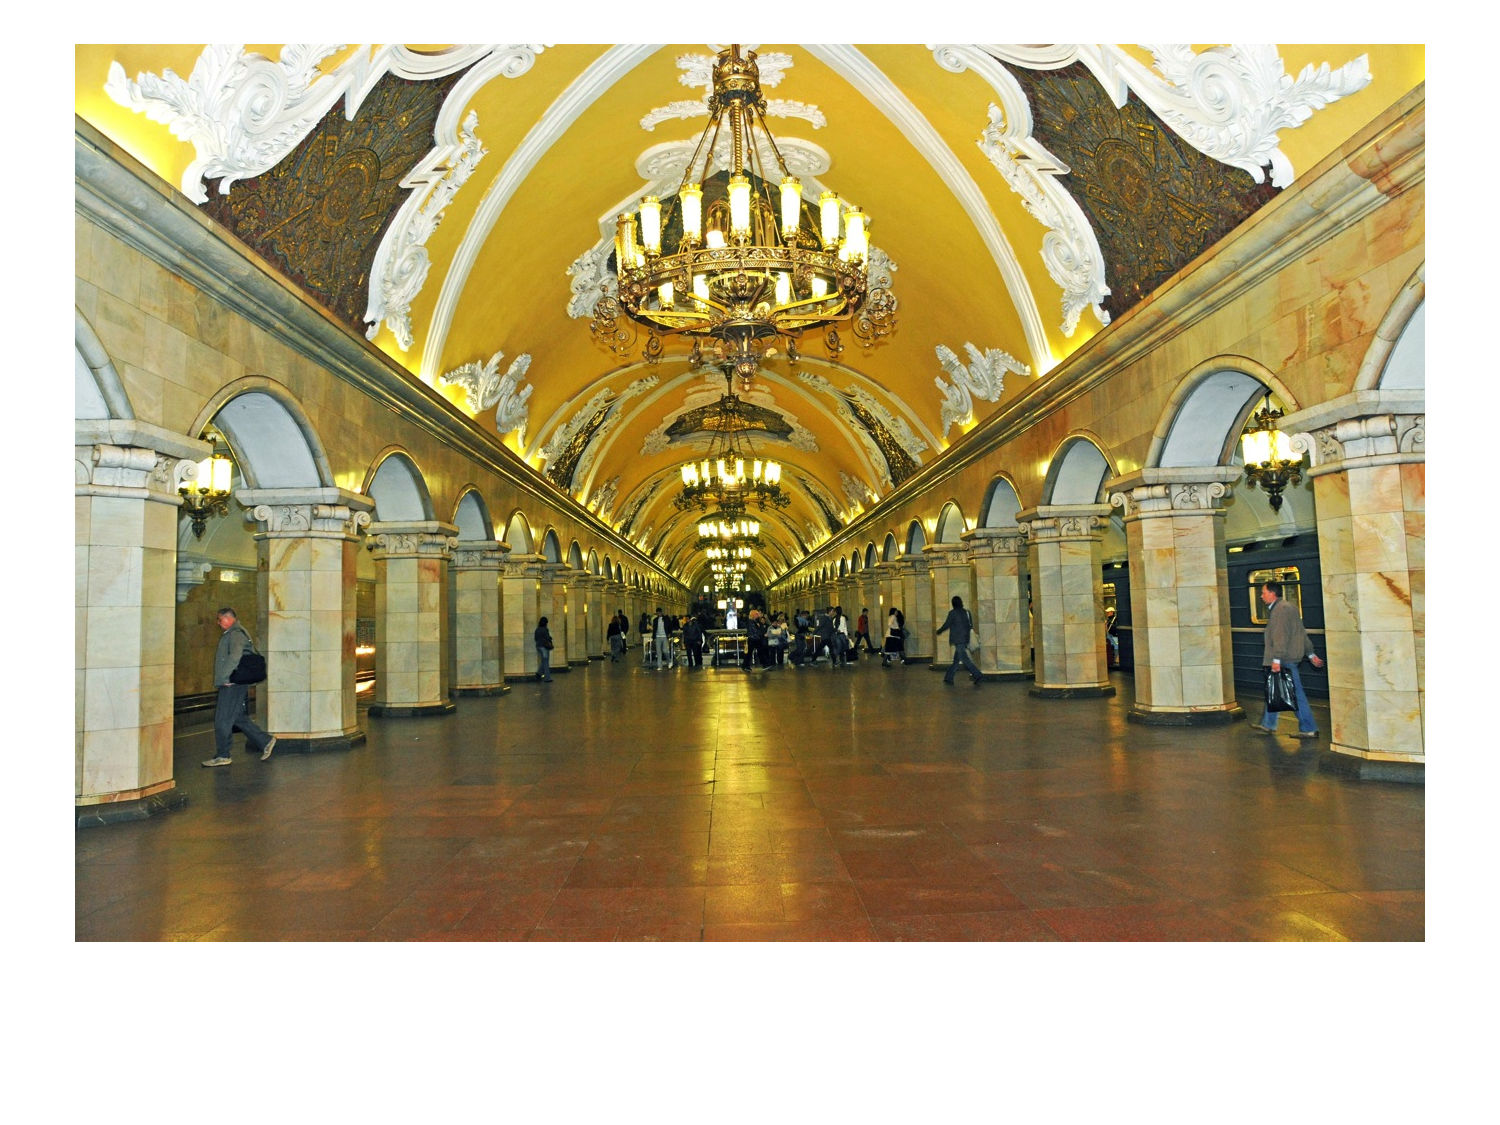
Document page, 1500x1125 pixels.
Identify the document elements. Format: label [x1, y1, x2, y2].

picture [74, 44, 1426, 942]
